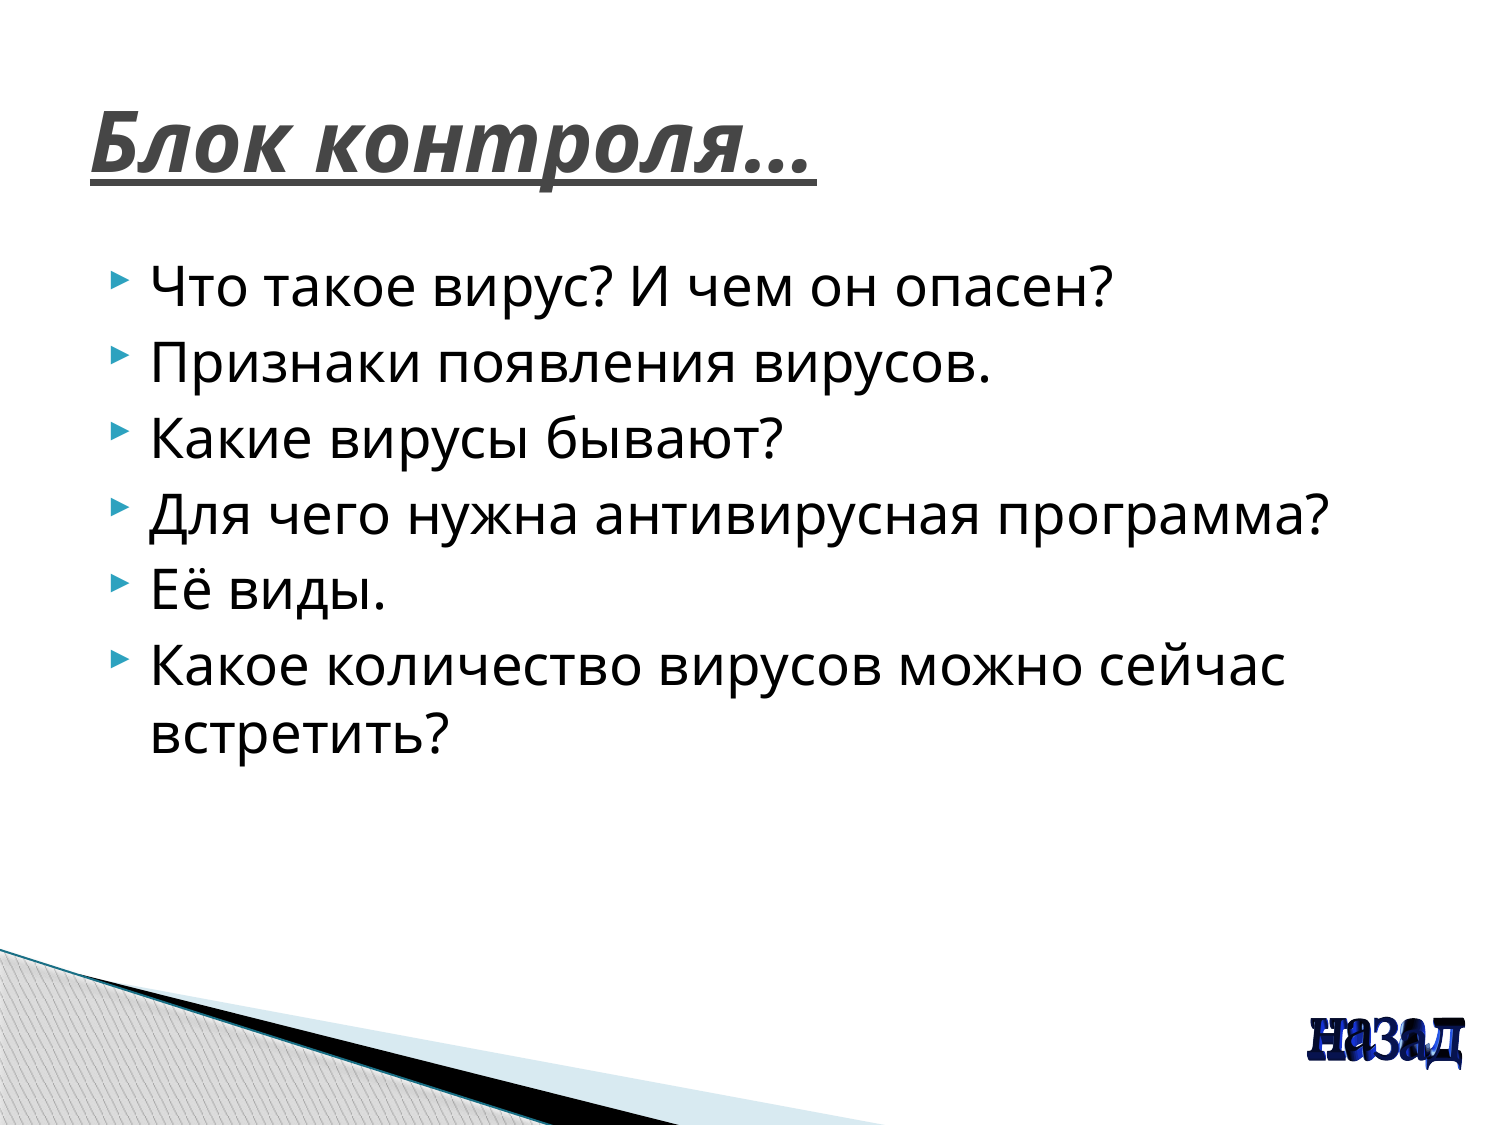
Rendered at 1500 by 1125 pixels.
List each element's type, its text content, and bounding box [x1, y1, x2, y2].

title Блок контроля… [75, 45, 1425, 233]
picture [1304, 1016, 1466, 1072]
list Что такое вирус? И чем он опасен? Признаки появления вирусов. Какие вирусы бывают? Для чего нужна антивирусная программа? Её виды. Какое количество вирусов можно сейчас встретить? [75, 243, 1425, 986]
